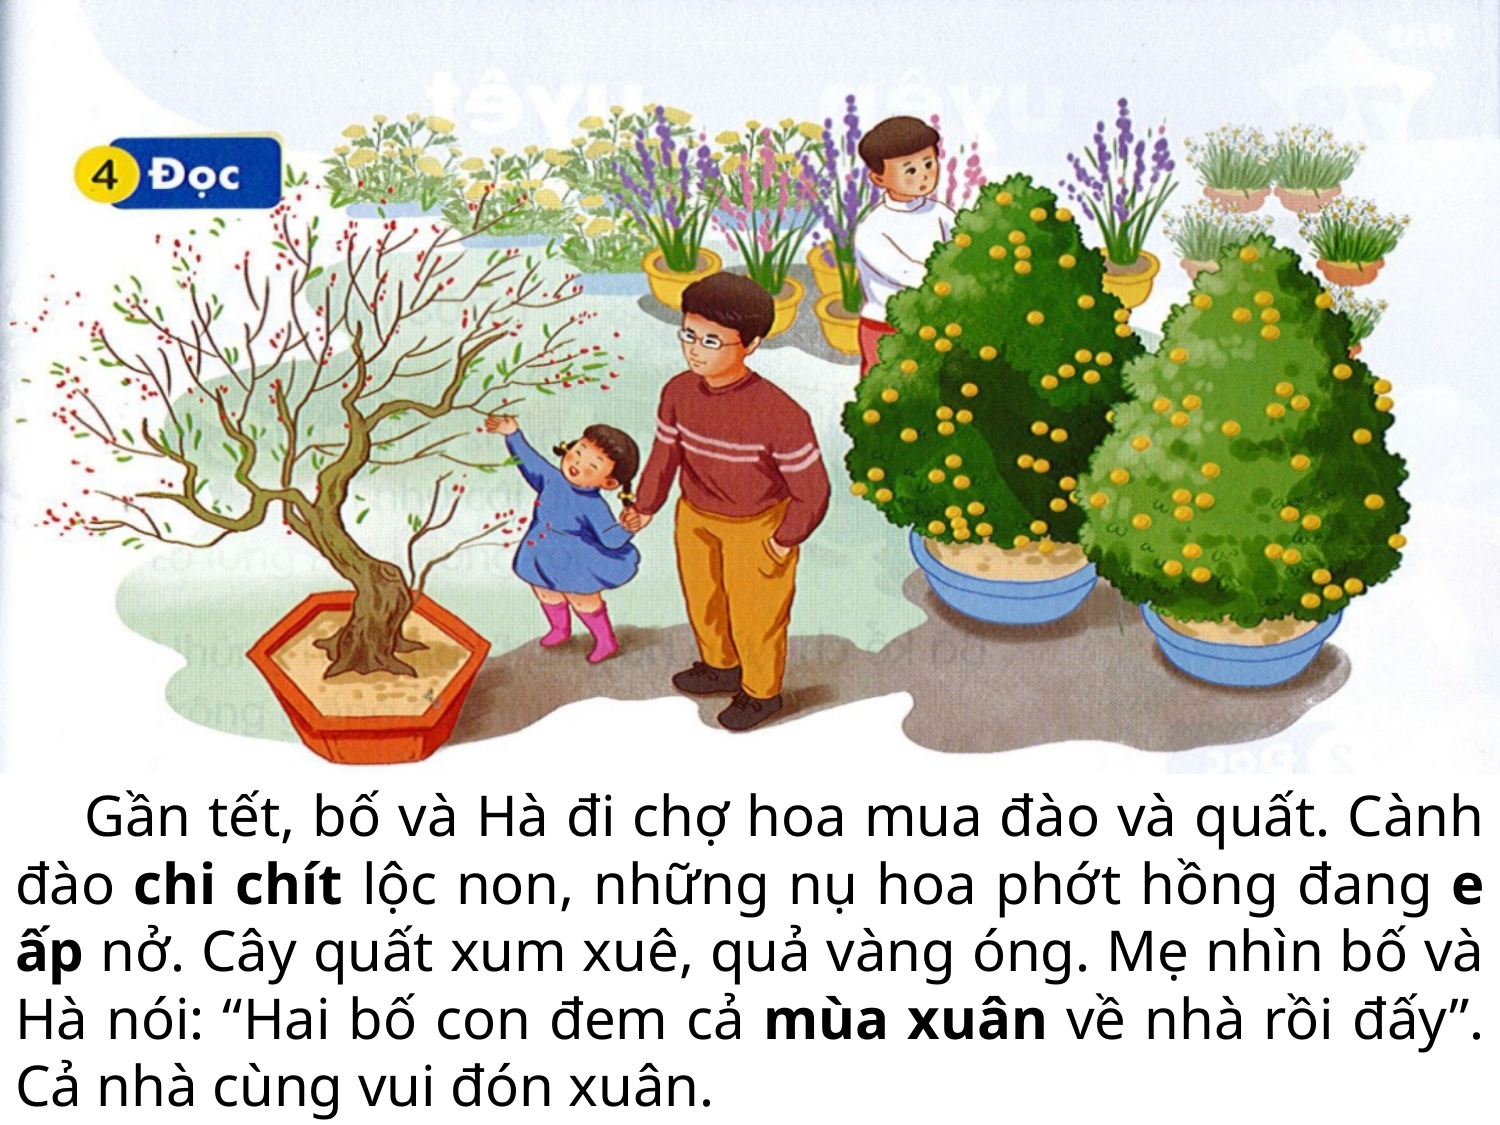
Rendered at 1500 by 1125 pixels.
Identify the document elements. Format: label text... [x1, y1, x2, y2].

picture [0, 0, 1500, 774]
text_box Gần tết, bố và Hà đi chợ hoa mua đào và quất. Cành đào chi chít lộc non, những nụ hoa phớt hồng đang e ấp nở. Cây quất xum xuê, quả vàng óng. Mẹ nhìn bố và Hà nói: “Hai bố con đem cả mùa xuân về nhà rồi đấy”. Cả nhà cùng vui đón xuân. [0, 781, 1500, 1125]
